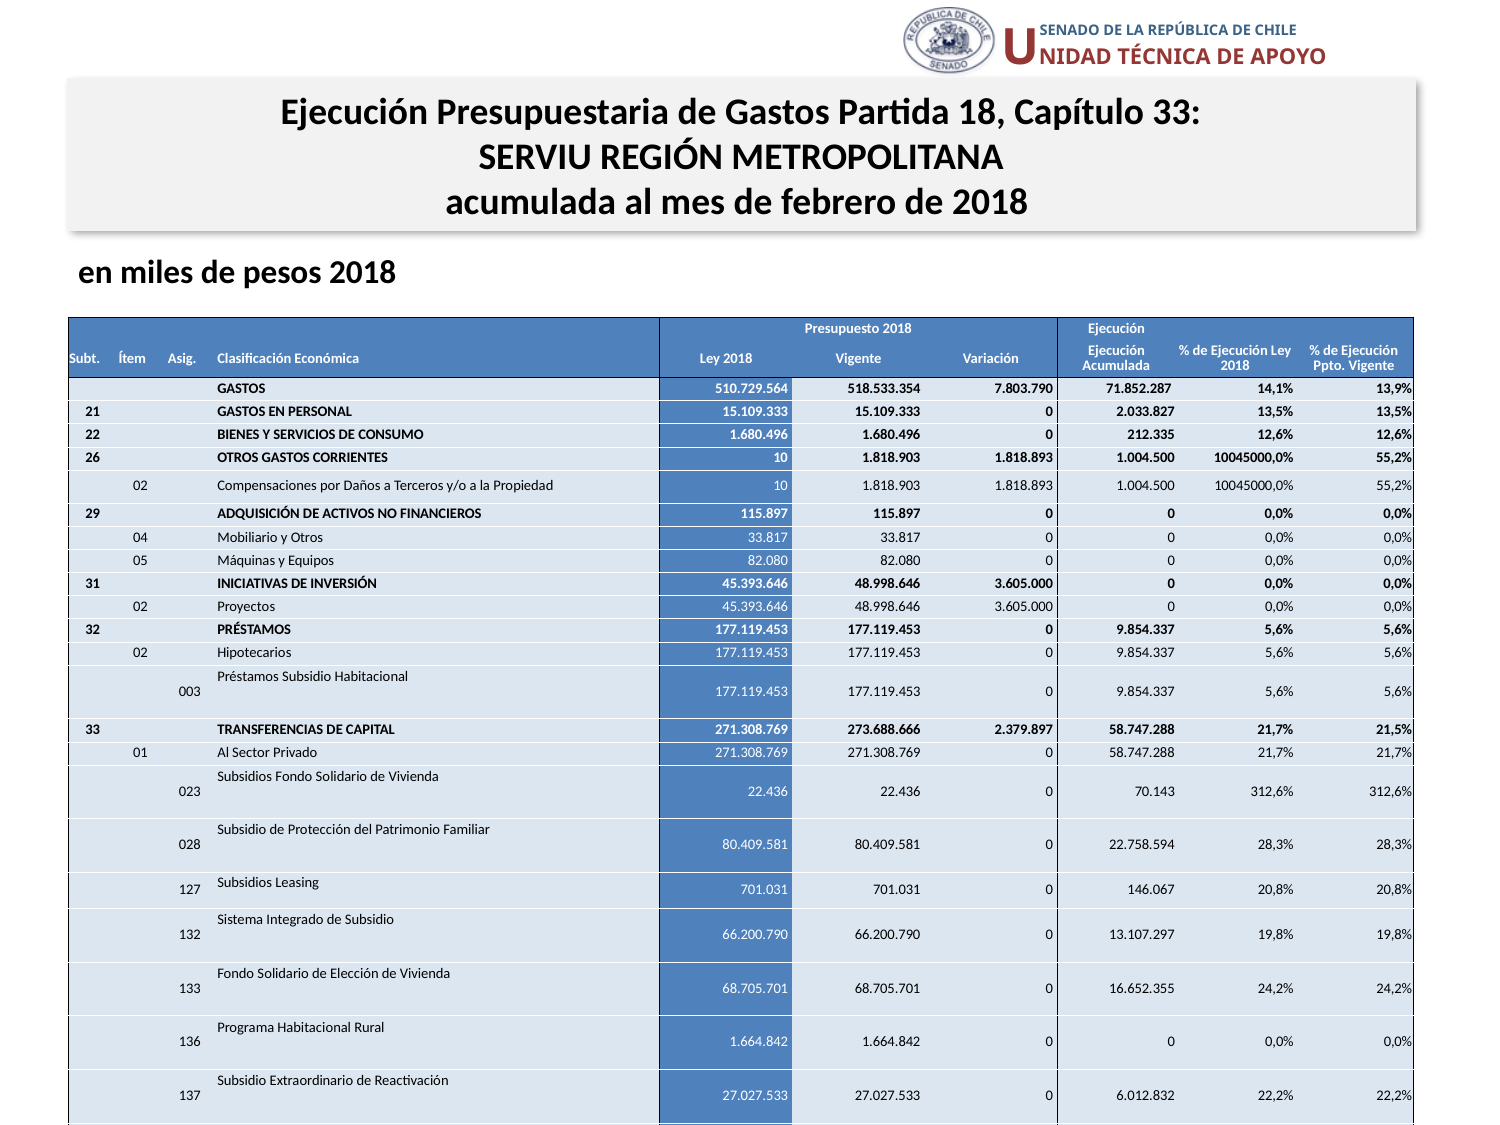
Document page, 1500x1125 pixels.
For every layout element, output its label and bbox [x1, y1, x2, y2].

table_cell [69, 596, 659, 618]
table_cell [69, 550, 659, 572]
table_cell [660, 766, 1057, 818]
table_cell [69, 743, 659, 765]
table_cell [1058, 619, 1413, 642]
table_cell [660, 1016, 1057, 1069]
table_cell [1058, 909, 1413, 962]
table_cell [69, 766, 659, 818]
table_cell [1058, 401, 1413, 423]
table_cell [1058, 643, 1413, 665]
table_cell [1058, 963, 1413, 1015]
table_cell [660, 743, 1057, 765]
table_cell [69, 1070, 659, 1123]
table_cell [660, 963, 1057, 1015]
table_cell [69, 666, 659, 718]
table_cell [660, 341, 1057, 377]
table_cell [69, 448, 659, 470]
table_cell [660, 619, 1057, 642]
table_cell [660, 819, 1057, 872]
table_cell [660, 504, 1057, 526]
table_cell [69, 1016, 659, 1069]
table_cell [1058, 766, 1413, 818]
table_cell [69, 643, 659, 665]
table_cell [660, 401, 1057, 423]
table_cell [69, 527, 659, 549]
table_cell [660, 448, 1057, 470]
table_cell [660, 719, 1057, 742]
table_cell [660, 909, 1057, 962]
table_cell [1058, 504, 1413, 526]
table_cell [69, 909, 659, 962]
table_cell [1058, 550, 1413, 572]
table_cell [660, 550, 1057, 572]
table_cell [1058, 341, 1413, 377]
table_header [660, 318, 1057, 341]
slide_number [1414, 1042, 1425, 1103]
table_cell [69, 619, 659, 642]
table_cell [660, 471, 1057, 503]
table_cell [1058, 448, 1413, 470]
table_cell [69, 573, 659, 595]
table_cell [1058, 596, 1413, 618]
text_box [63, 242, 1414, 318]
table_cell [660, 1070, 1057, 1123]
table_cell [1058, 1070, 1413, 1123]
table_cell [69, 401, 659, 423]
table_cell [1058, 873, 1413, 908]
table_cell [69, 341, 659, 377]
table_cell [69, 873, 659, 908]
table_header [69, 318, 659, 341]
table_cell [660, 873, 1057, 908]
table_cell [1058, 819, 1413, 872]
table_cell [1058, 719, 1413, 742]
text_box [67, 78, 1415, 230]
table_cell [1058, 666, 1413, 718]
table_cell [69, 424, 659, 447]
table_cell [69, 719, 659, 742]
table_cell [69, 504, 659, 526]
table_cell [660, 596, 1057, 618]
table_cell [1058, 743, 1413, 765]
table_cell [1058, 1016, 1413, 1069]
table_cell [660, 378, 1057, 400]
table_cell [69, 819, 659, 872]
table_cell [1058, 573, 1413, 595]
picture [903, 7, 997, 76]
table_cell [660, 573, 1057, 595]
table_cell [1058, 378, 1413, 400]
table_cell [660, 666, 1057, 718]
table_cell [1058, 527, 1413, 549]
table_cell [660, 643, 1057, 665]
table_cell [69, 963, 659, 1015]
table_cell [1058, 424, 1413, 447]
table_cell [1058, 471, 1413, 503]
table_cell [660, 527, 1057, 549]
table_cell [660, 424, 1057, 447]
table_header [1058, 318, 1413, 341]
table_cell [69, 378, 659, 400]
table_cell [69, 471, 659, 503]
